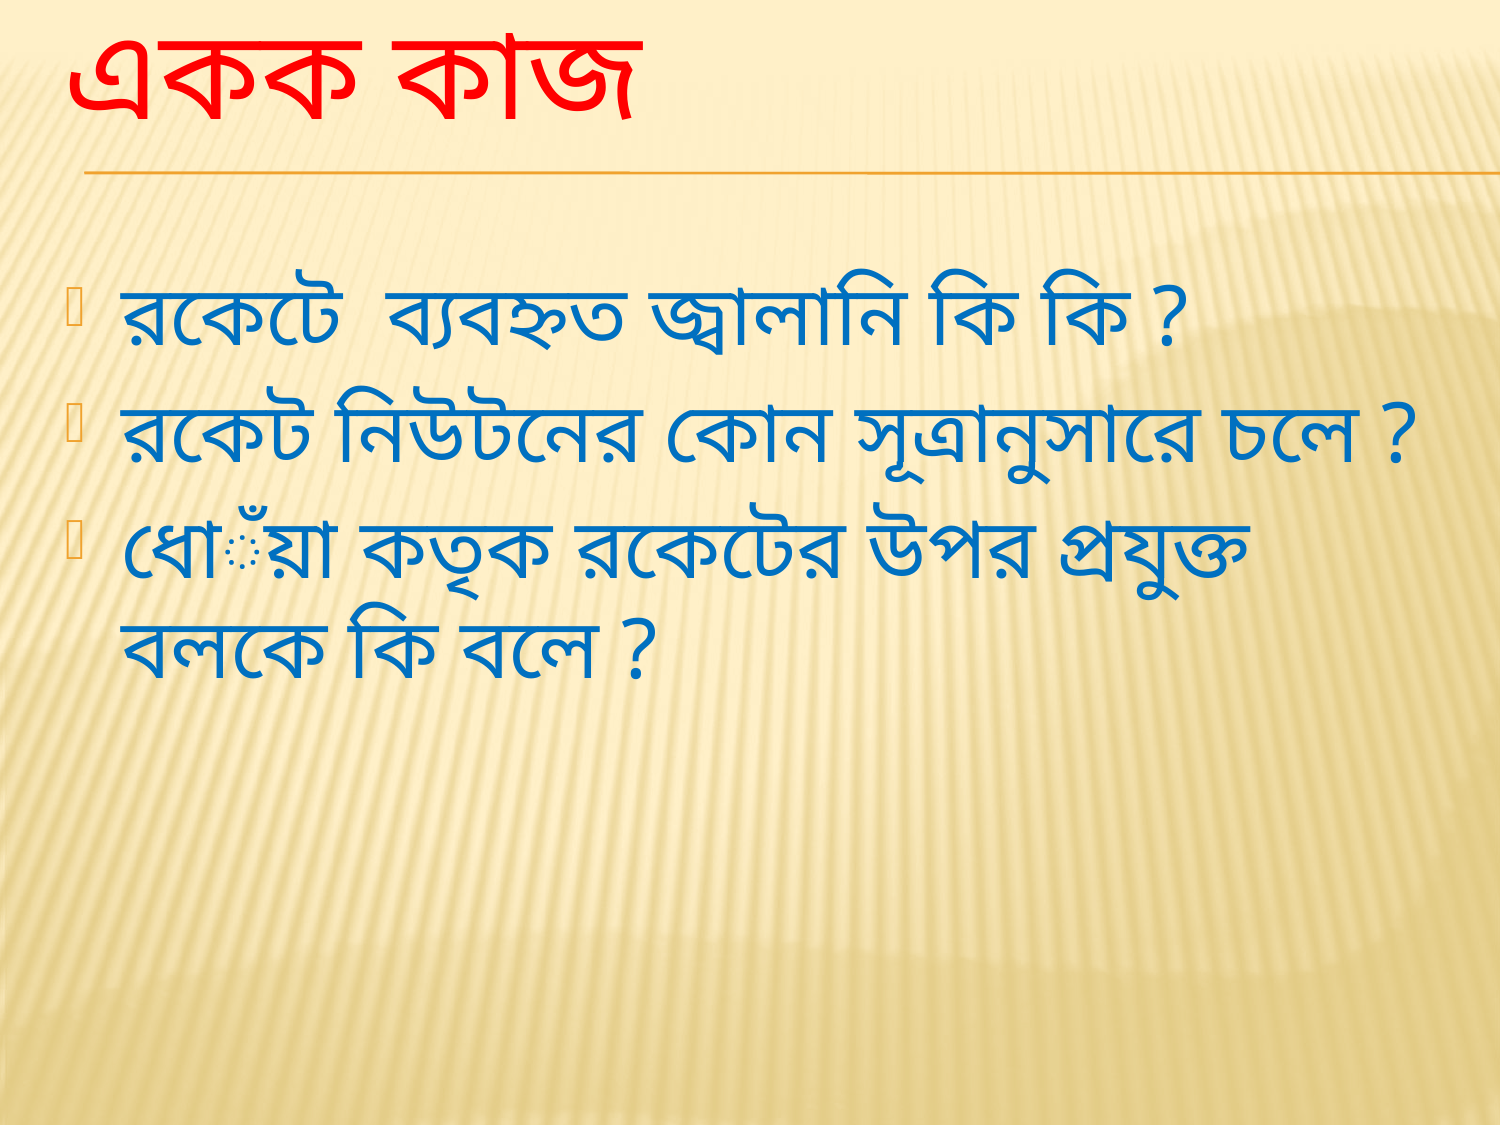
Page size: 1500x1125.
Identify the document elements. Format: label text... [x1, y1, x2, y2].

title একক কাজ [50, 1, 1475, 139]
list রকেটে ব্যবহ্নত জ্বালানি কি কি ? রকেট নিউটনের কোন সূত্রানুসারে চলে ? ধোঁয়া কতৃক রকেটের উপর প্রযুক্ত বলকে কি বলে ? [50, 254, 1475, 998]
